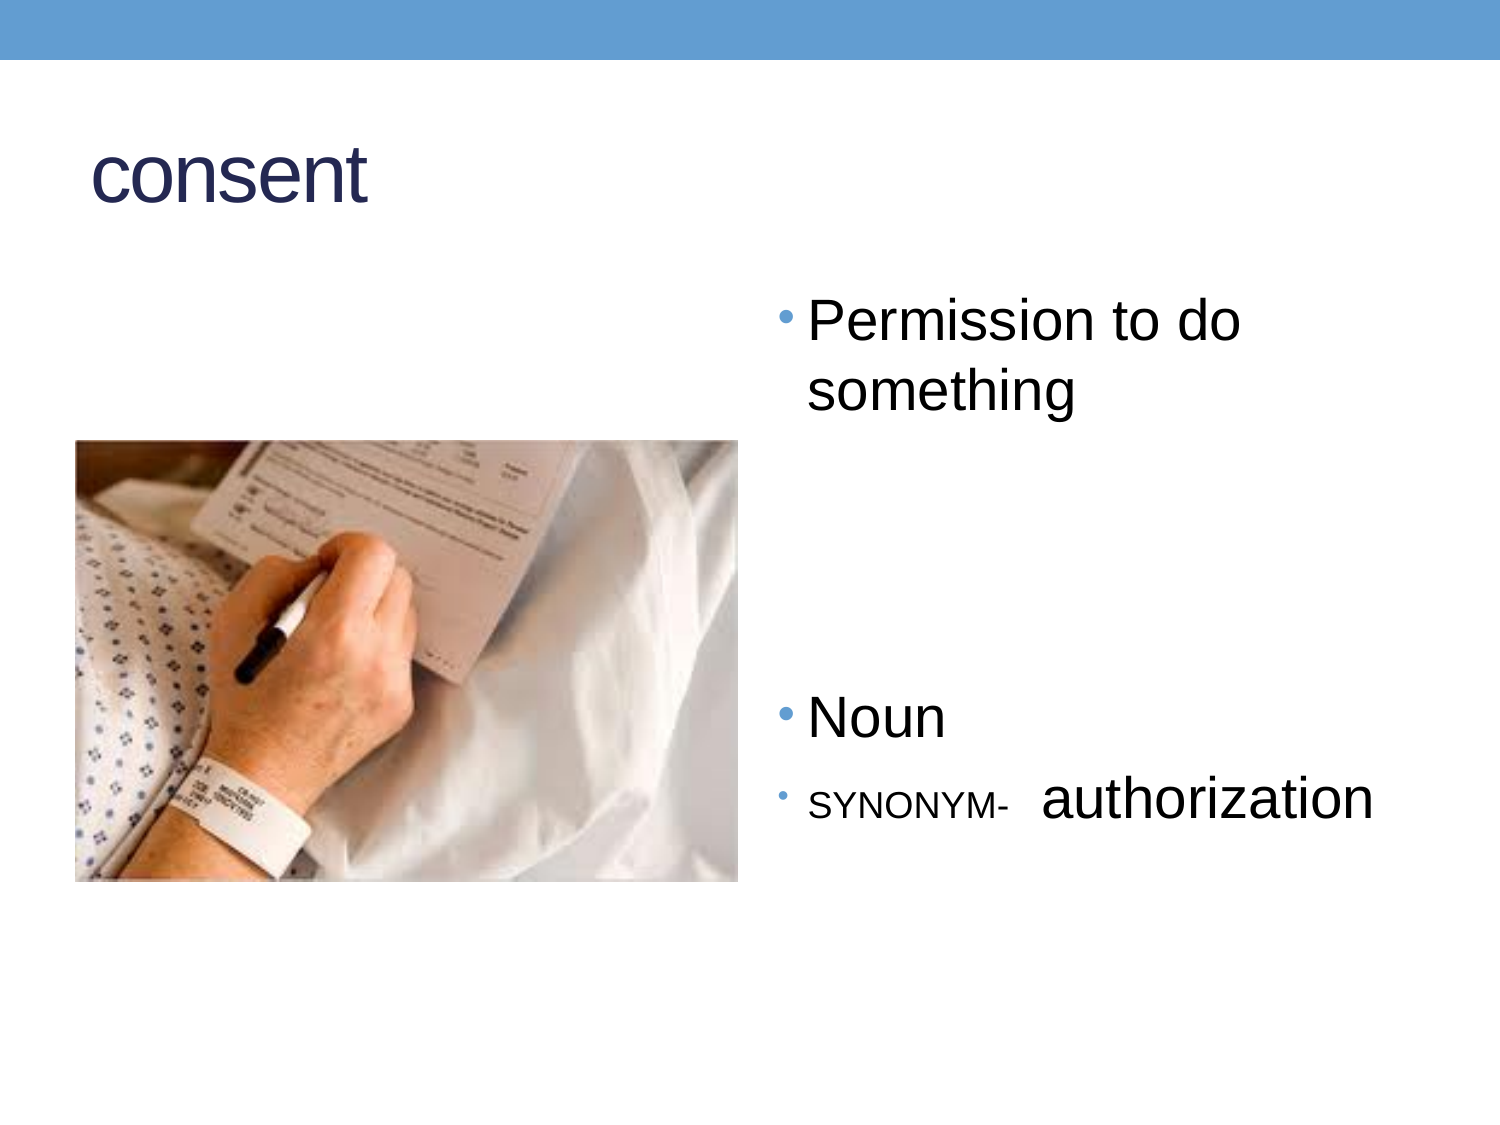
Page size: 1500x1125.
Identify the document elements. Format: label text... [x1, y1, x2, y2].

list Permission to do something Noun SYNONYM- authorization [762, 274, 1475, 1049]
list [74, 274, 738, 1049]
title consent [75, 87, 1425, 250]
